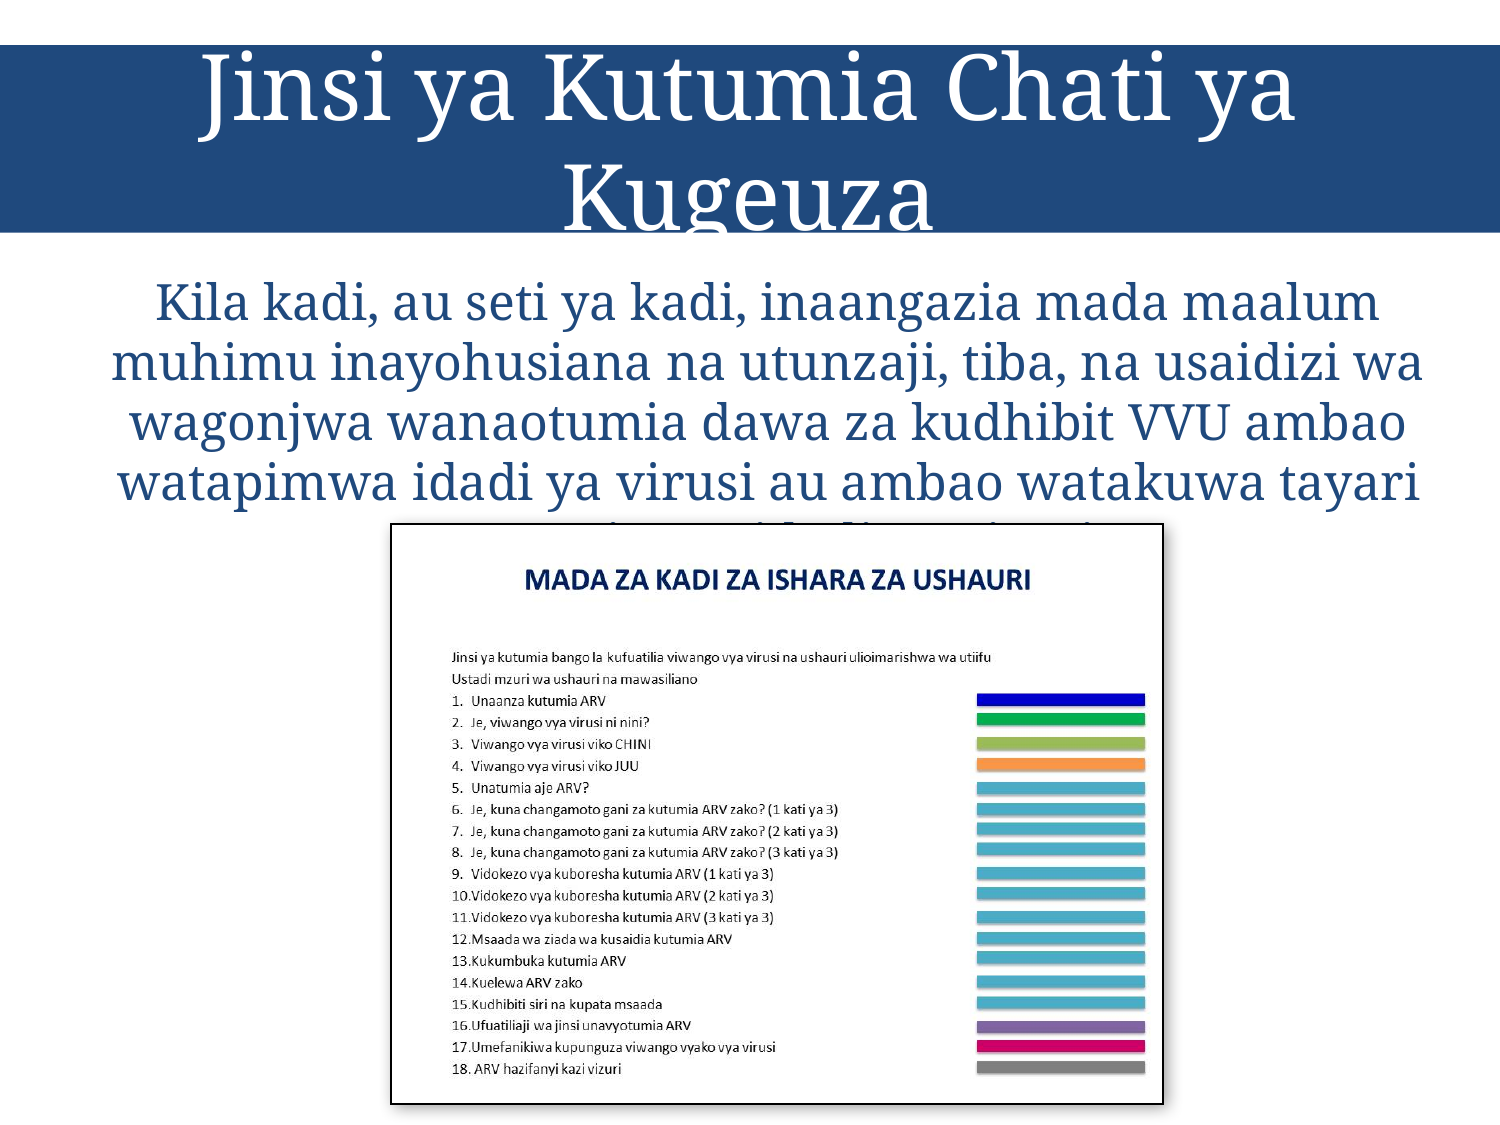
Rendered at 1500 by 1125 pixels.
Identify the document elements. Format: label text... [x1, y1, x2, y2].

picture [391, 524, 1163, 1104]
list Kila kadi, au seti ya kadi, inaangazia mada maalum muhimu inayohusiana na utunzaji, tiba, na usaidizi wa wagonjwa wanaotumia dawa za kudhibit VVU ambao watapimwa idadi ya virusi au ambao watakuwa tayari wamepimwa idadi ya virusi. [75, 262, 1463, 1005]
title Jinsi ya Kutumia Chati ya Kugeuza [0, 45, 1500, 233]
